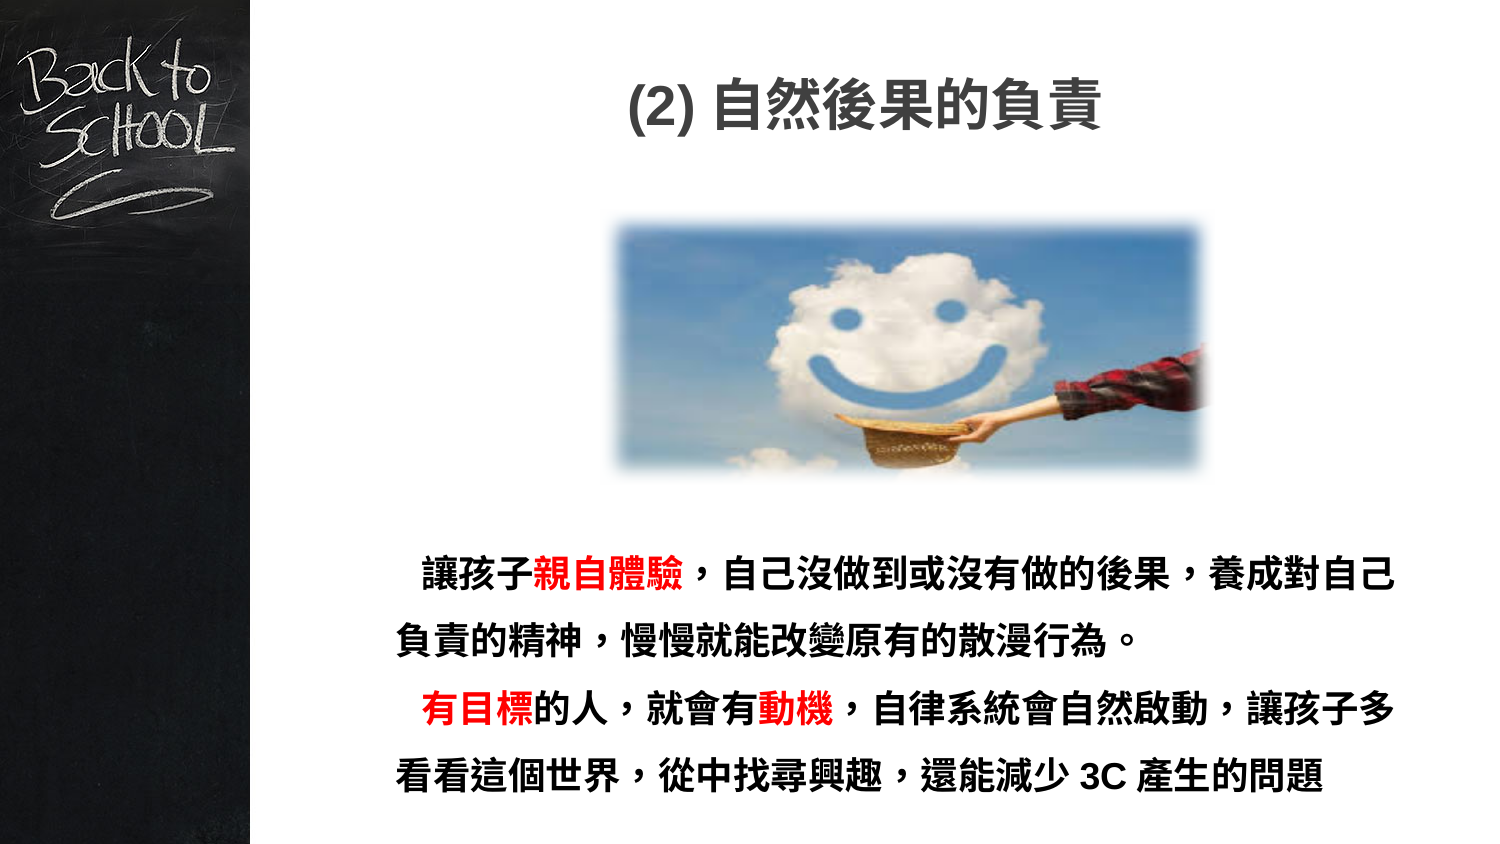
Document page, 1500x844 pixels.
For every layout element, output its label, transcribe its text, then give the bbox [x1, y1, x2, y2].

text_box 讓孩子親自體驗，自己沒做到或沒有做的後果，養成對自己負責的精神，慢慢就能改變原有的散漫行為。 有目標的人，就會有動機，自律系統會自然啟動，讓孩子多看看這個世界，從中找尋興趣，還能減少3C產生的問題 [380, 519, 1435, 844]
picture [0, 0, 1500, 844]
list (2)自然後果的負責 [253, 55, 1477, 151]
